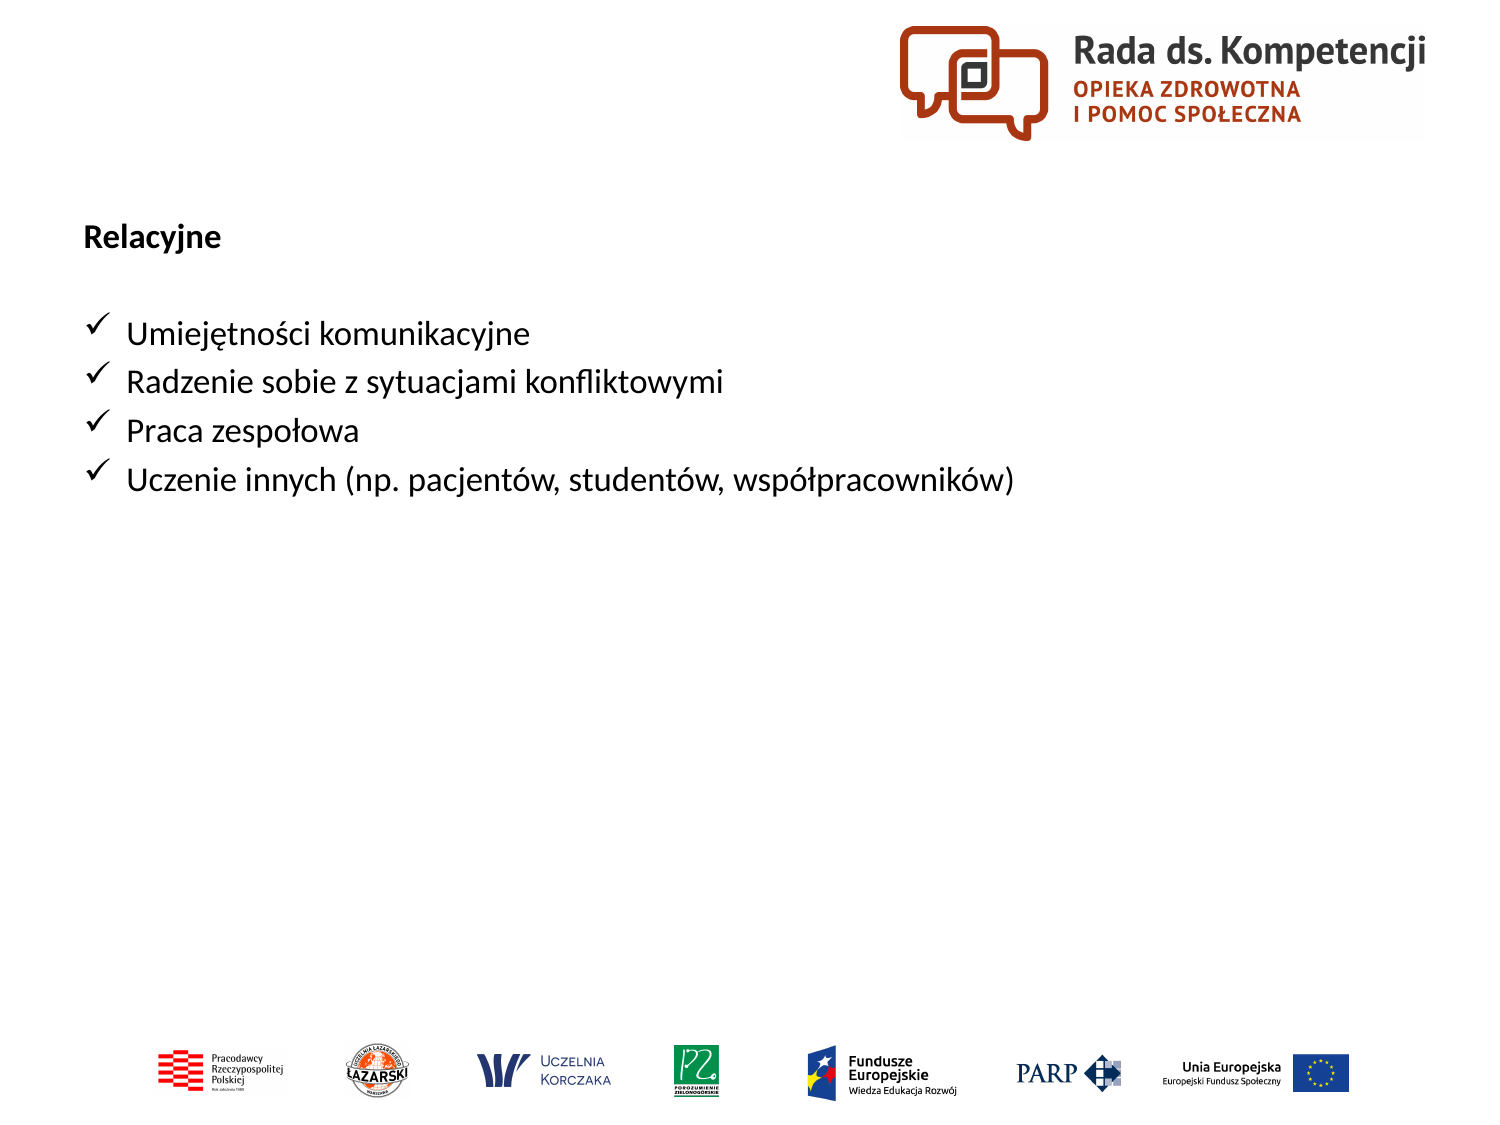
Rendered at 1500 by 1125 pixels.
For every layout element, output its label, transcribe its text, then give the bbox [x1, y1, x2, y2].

picture [345, 1042, 410, 1099]
picture [900, 26, 1425, 141]
picture [781, 1037, 1377, 1105]
picture [674, 1045, 719, 1097]
text_box Relacyjne Umiejętności komunikacyjne Radzenie sobie z sytuacjami konfliktowymi Praca zespołowa Uczenie innych (np. pacjentów, studentów, współpracowników) [68, 153, 1419, 1015]
picture [152, 1046, 289, 1095]
picture [477, 1054, 611, 1087]
